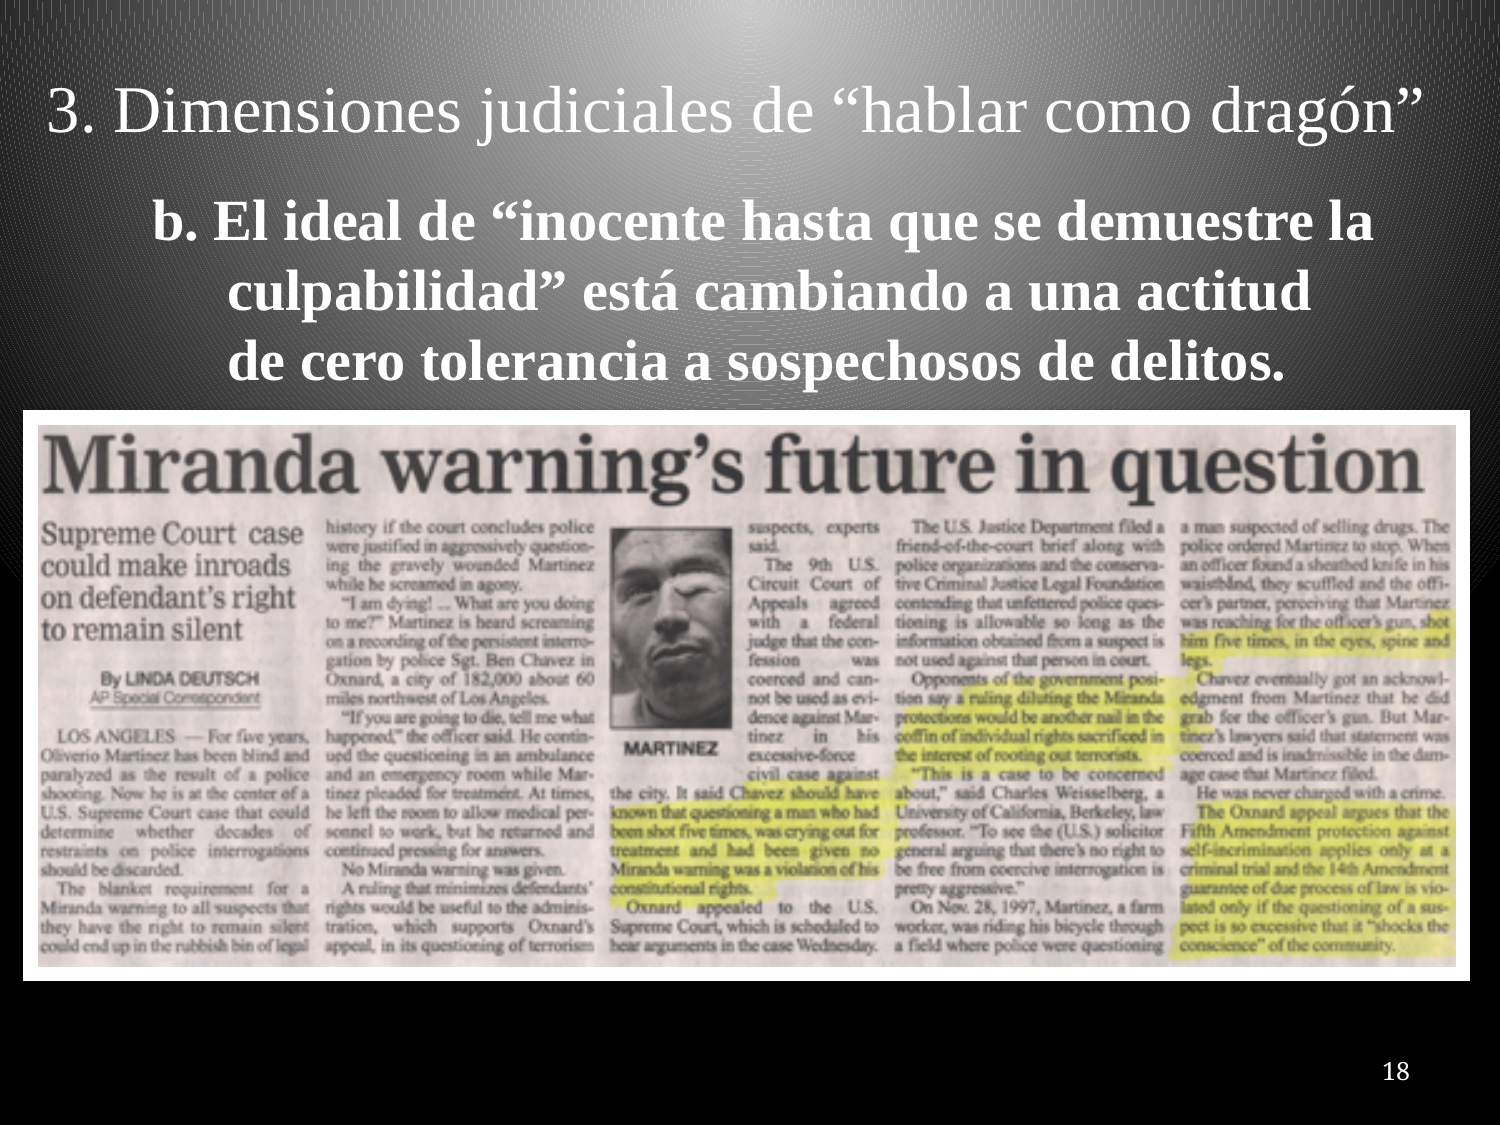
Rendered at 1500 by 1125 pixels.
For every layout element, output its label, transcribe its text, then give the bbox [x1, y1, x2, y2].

title 3. Dimensiones judiciales de “hablar como dragón” [24, 24, 1451, 188]
slide_number 18 [1074, 1042, 1425, 1103]
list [37, 424, 1456, 967]
list b. El ideal de “inocente hasta que se demuestre la culpabilidad” está cambiando a una actitud de cero tolerancia a sospechosos de delitos. [62, 174, 1401, 401]
